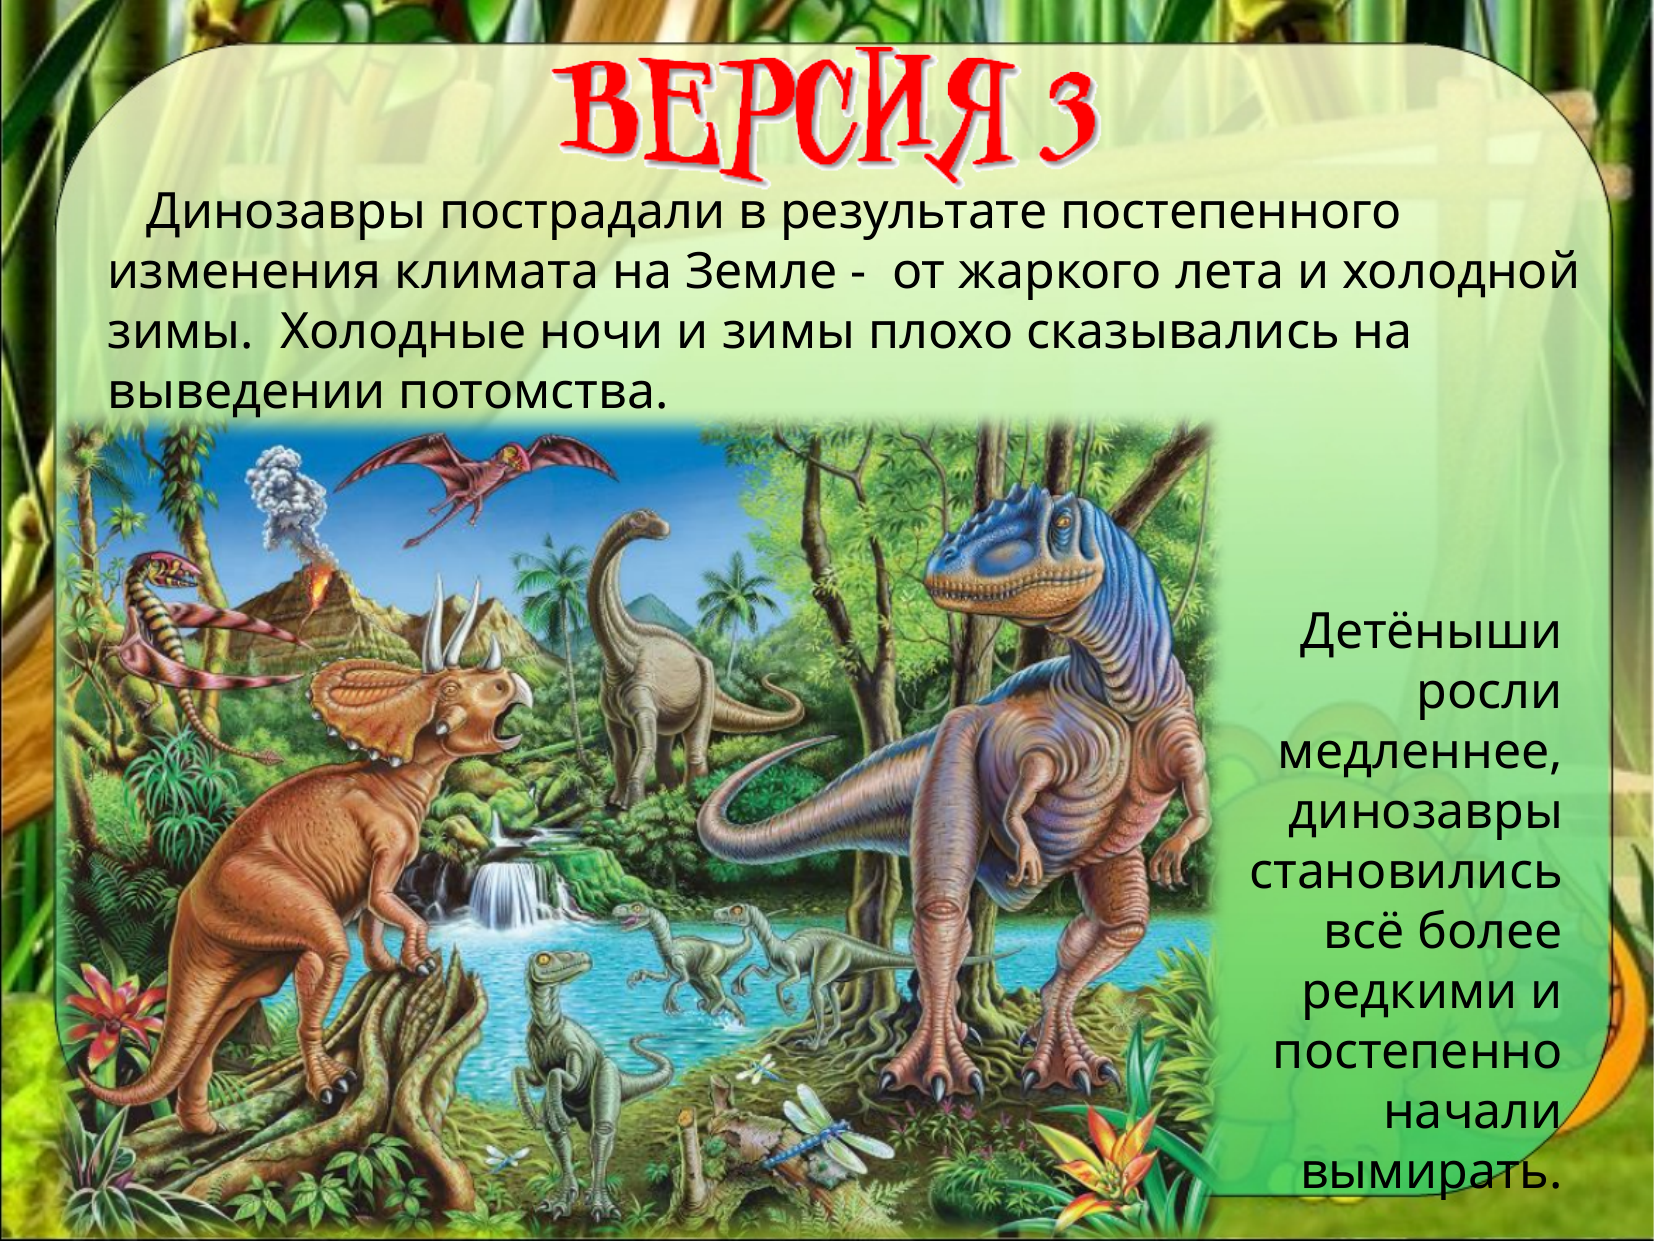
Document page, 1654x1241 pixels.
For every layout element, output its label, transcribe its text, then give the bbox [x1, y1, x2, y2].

text_box Детёныши росли медленнее, динозавры становились всё более редкими и постепенно начали вымирать. [1229, 590, 1578, 1206]
text_box Динозавры пострадали в результате постепенного изменения климата на Земле - от жаркого лета и холодной зимы. Холодные ночи и зимы плохо сказывались на выведении потомства. [92, 171, 1619, 426]
picture [0, 0, 1654, 1241]
